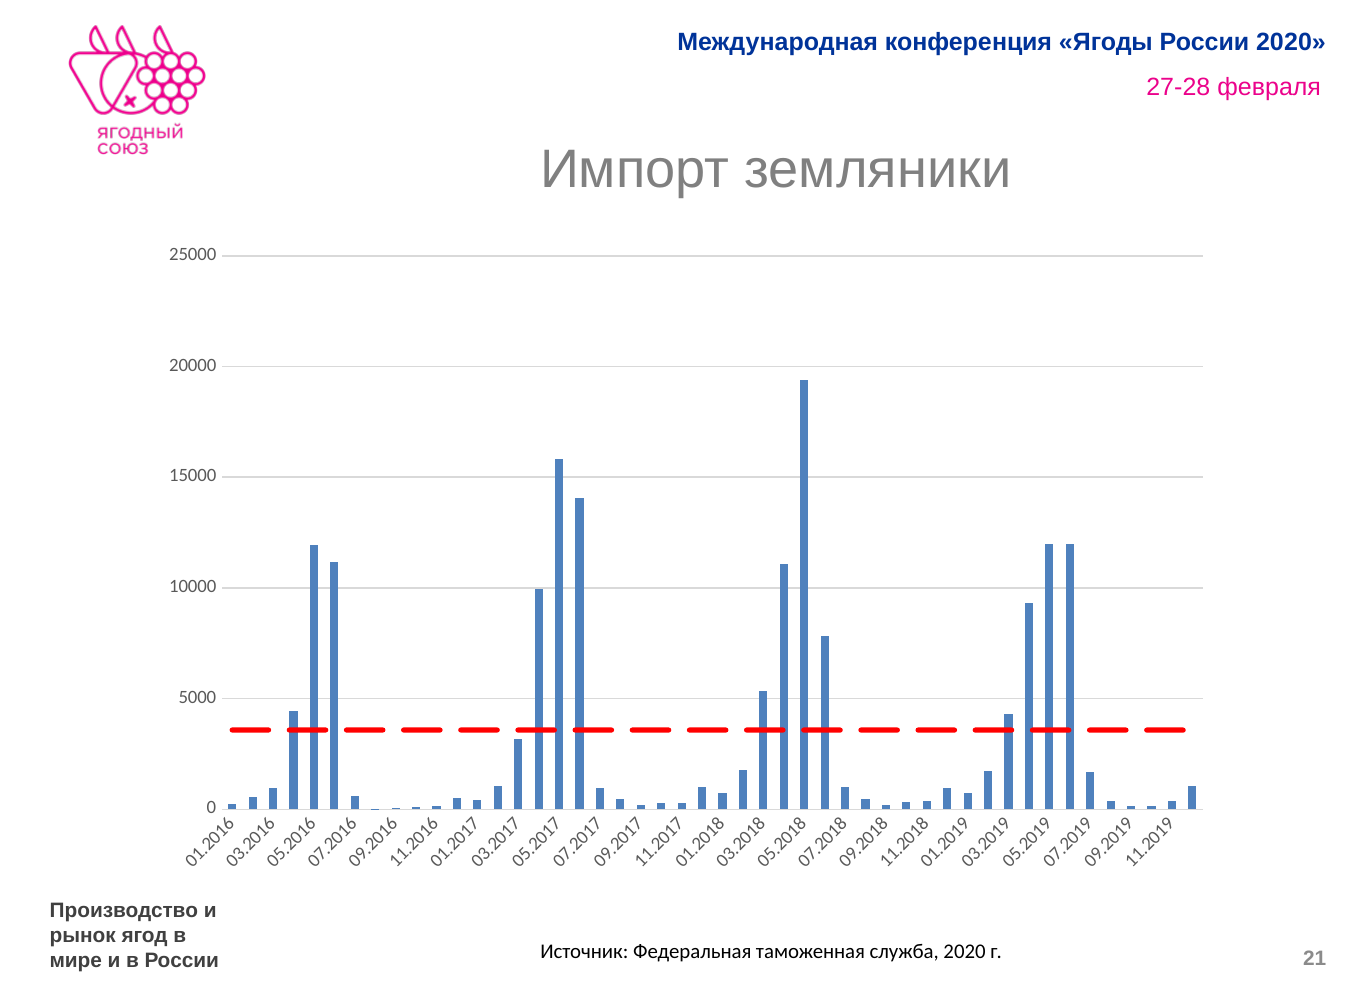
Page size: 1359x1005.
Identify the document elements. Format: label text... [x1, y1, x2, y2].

text_box Источник: Федеральная таможенная служба, 2020 г. [525, 930, 1247, 971]
slide_number 21 [1021, 930, 1339, 985]
footer Производство и рынок ягод в мире и в России [37, 880, 254, 988]
title Импорт земляники [218, 107, 1334, 224]
picture [51, 5, 219, 172]
chart [147, 233, 1225, 885]
